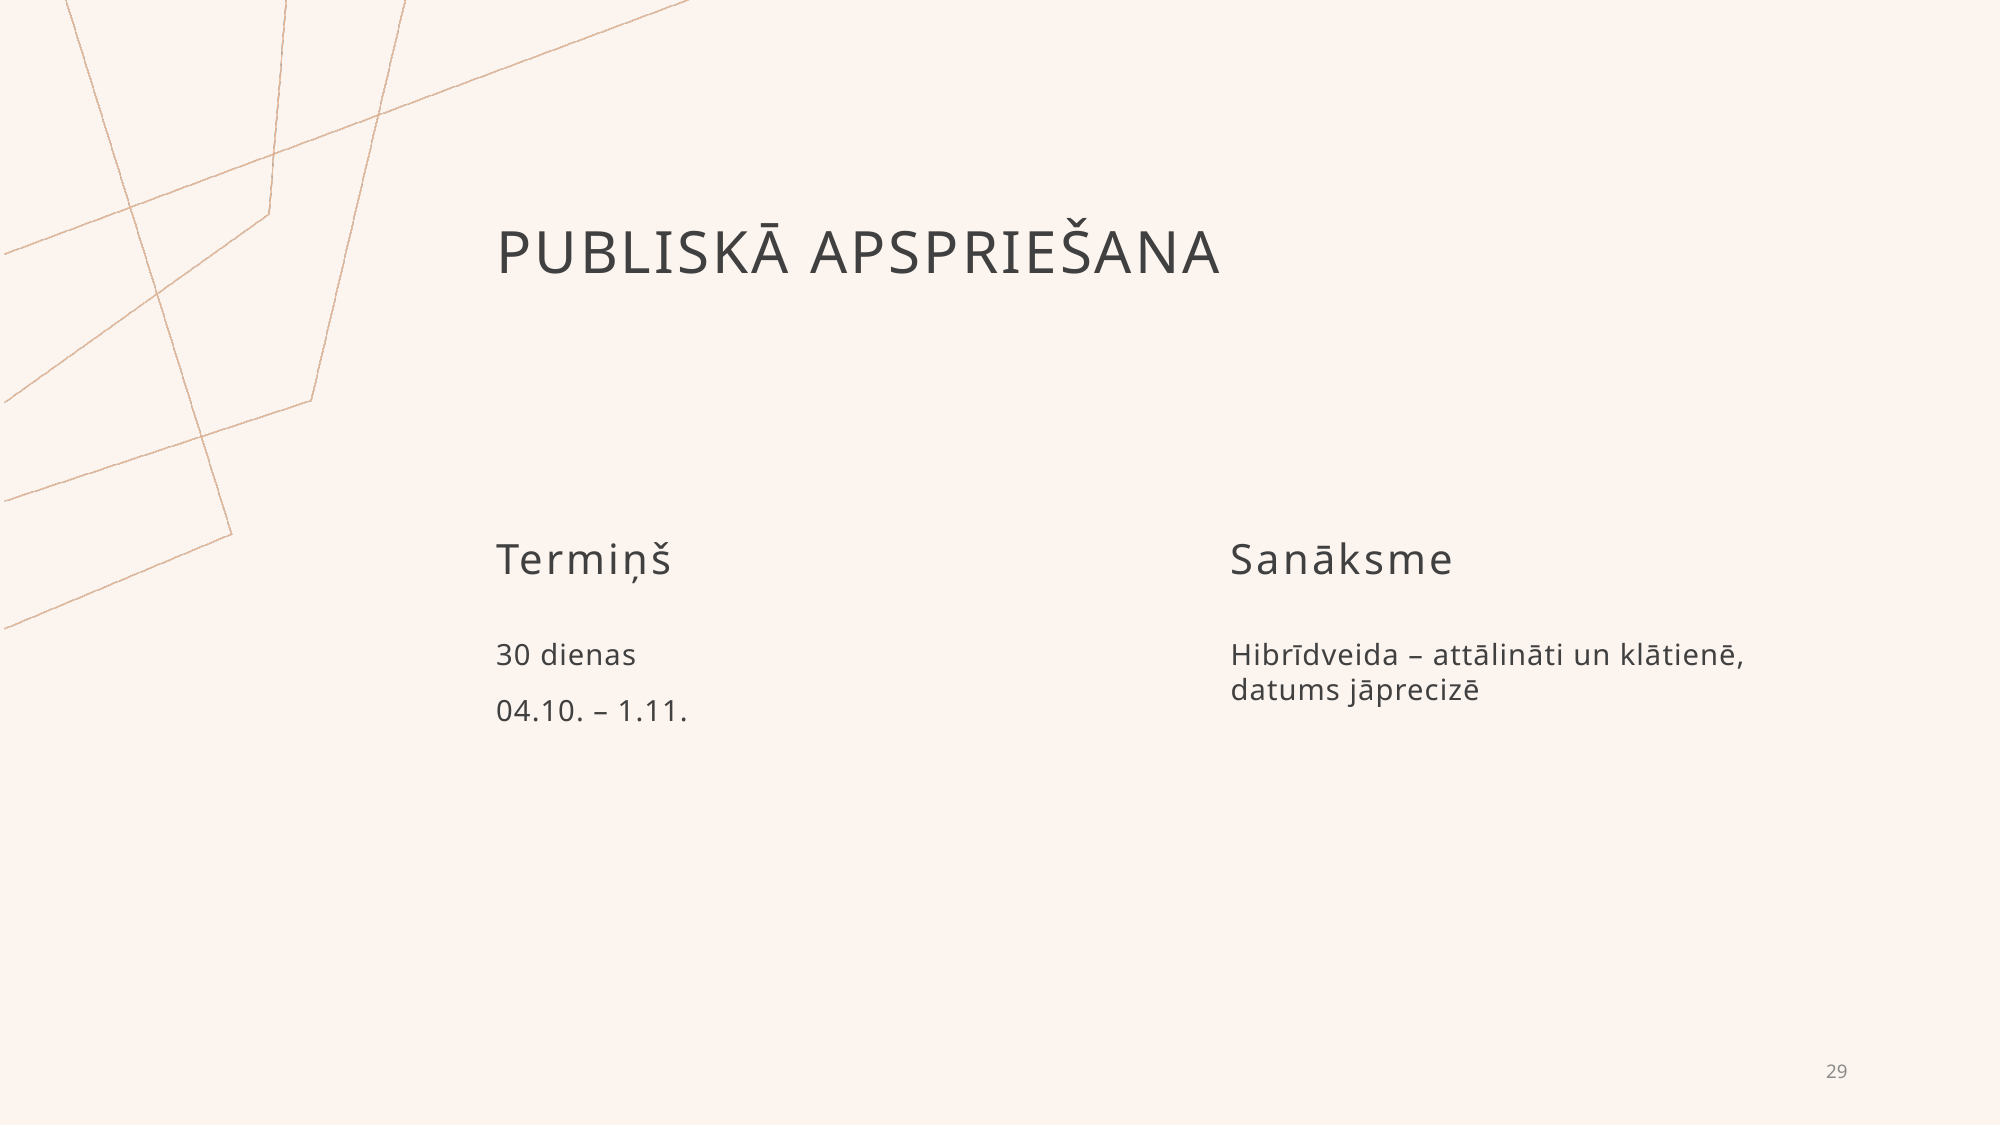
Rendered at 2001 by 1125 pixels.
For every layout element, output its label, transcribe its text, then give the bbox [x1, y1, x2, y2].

list Termiņš [481, 455, 1125, 591]
slide_number 29 [1412, 1042, 1863, 1103]
list Sanāksme [1215, 455, 1863, 591]
title Publiskā apspriešana [481, 146, 1863, 364]
list Hibrīdveida – attālināti un klātienē, datums jāprecizē [1215, 629, 1863, 957]
picture [4, 0, 721, 642]
list 30 dienas 04.10. – 1.11. [481, 629, 1125, 957]
